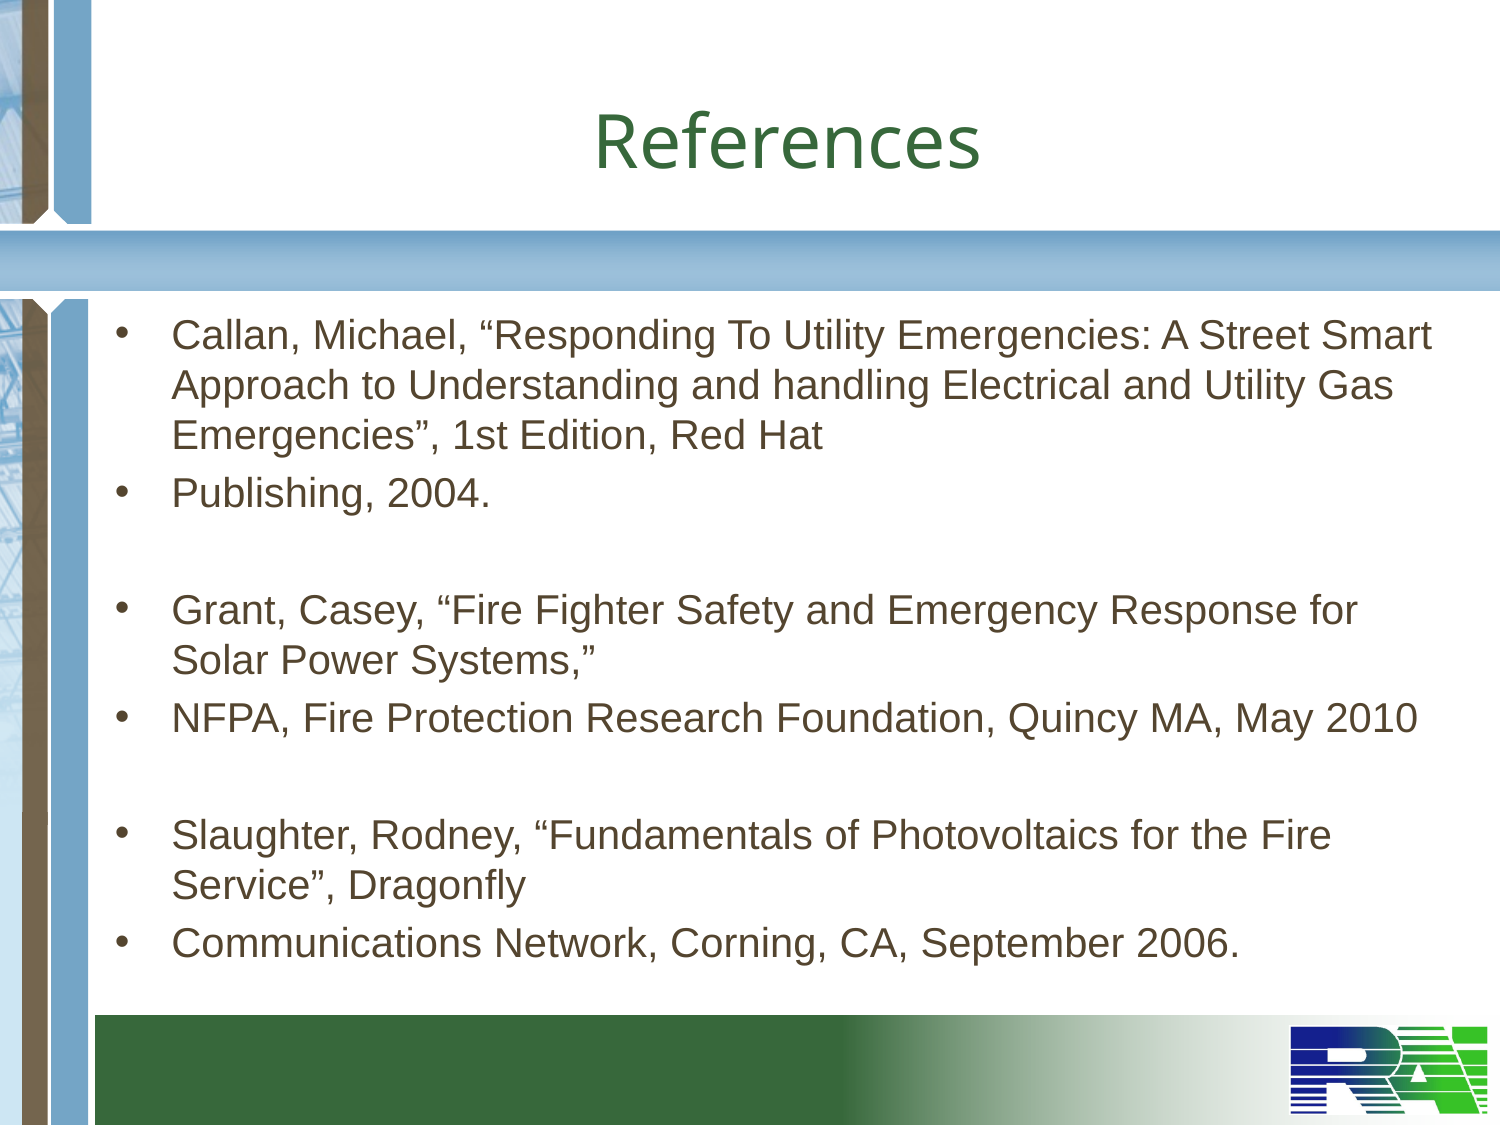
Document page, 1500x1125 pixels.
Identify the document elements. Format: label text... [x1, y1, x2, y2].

title References [99, 44, 1476, 233]
picture [0, 0, 1500, 1125]
list Callan, Michael, “Responding To Utility Emergencies: A Street Smart Approach to Understanding and handling Electrical and Utility Gas Emergencies”, 1st Edition, Red Hat Publishing, 2004. Grant, Casey, “Fire Fighter Safety and Emergency Response for Solar Power Systems,” NFPA, Fire Protection Research Foundation, Quincy MA, May 2010 Slaughter, Rodney, “Fundamentals of Photovoltaics for the Fire Service”, Dragonfly Communications Network, Corning, CA, September 2006. [99, 299, 1476, 1006]
picture [1288, 1025, 1488, 1115]
